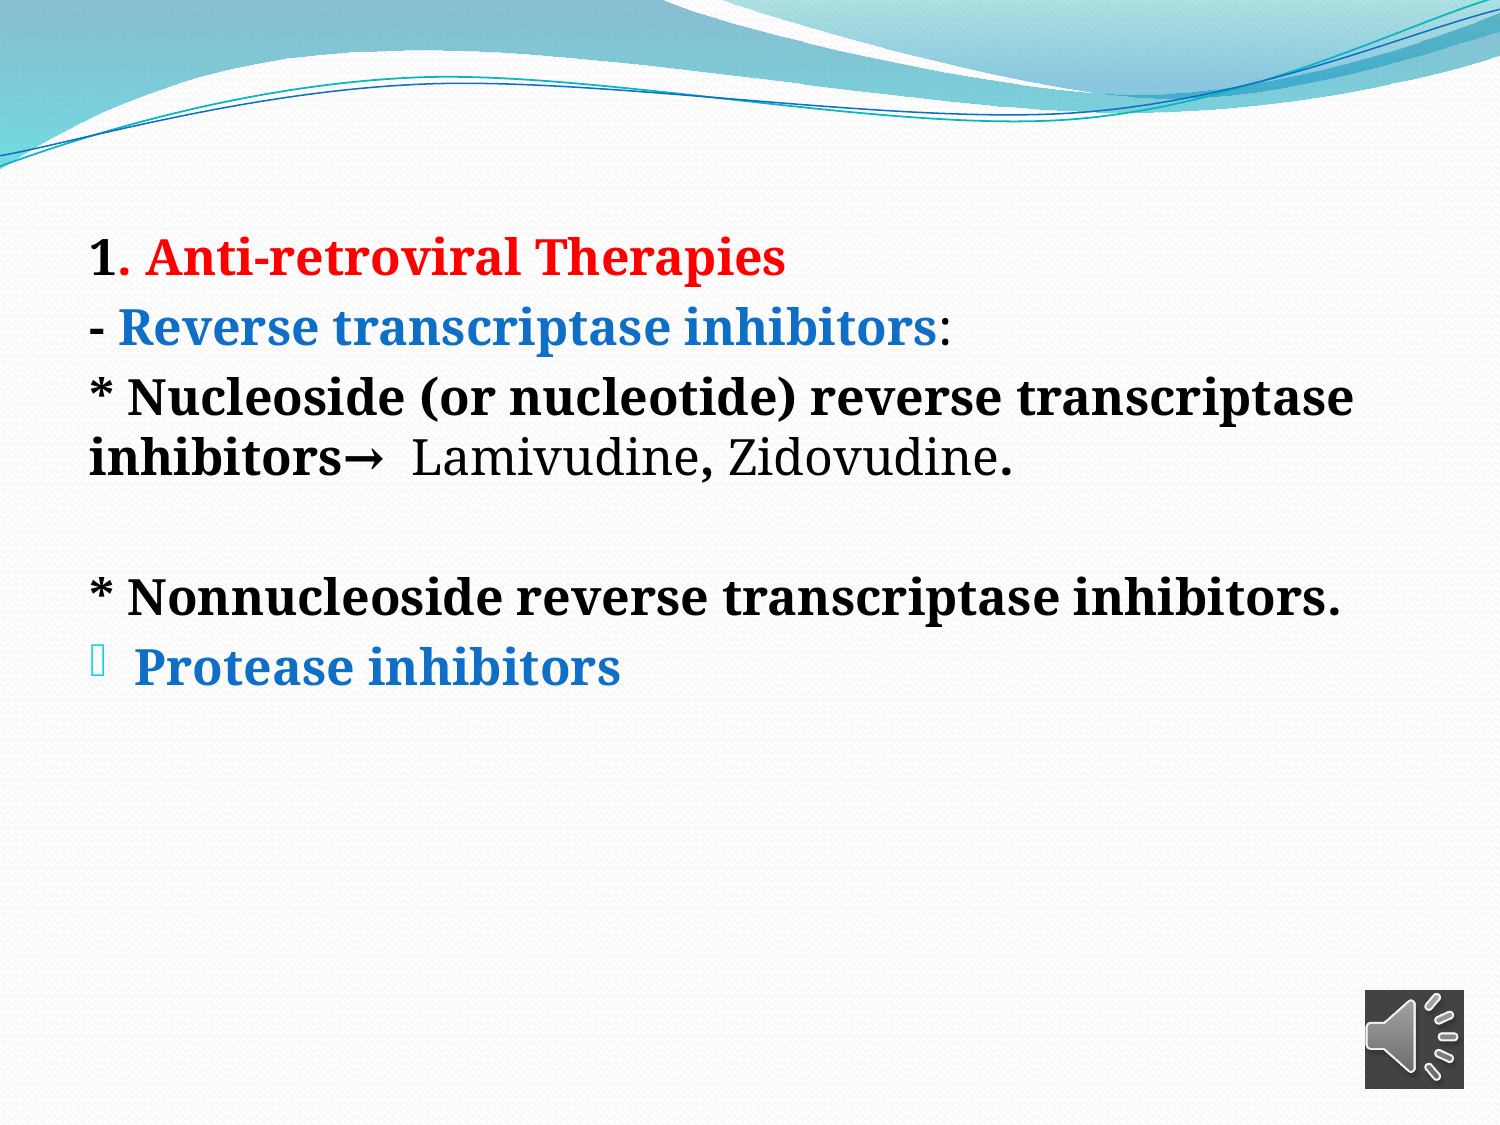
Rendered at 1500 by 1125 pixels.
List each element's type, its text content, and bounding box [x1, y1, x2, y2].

picture [1364, 989, 1465, 1090]
list 1. Anti-retroviral Therapies - Reverse transcriptase inhibitors: * Nucleoside (or nucleotide) reverse transcriptase inhibitors→ Lamivudine, Zidovudine. * Nonnucleoside reverse transcriptase inhibitors. Protease inhibitors [75, 78, 1425, 1038]
